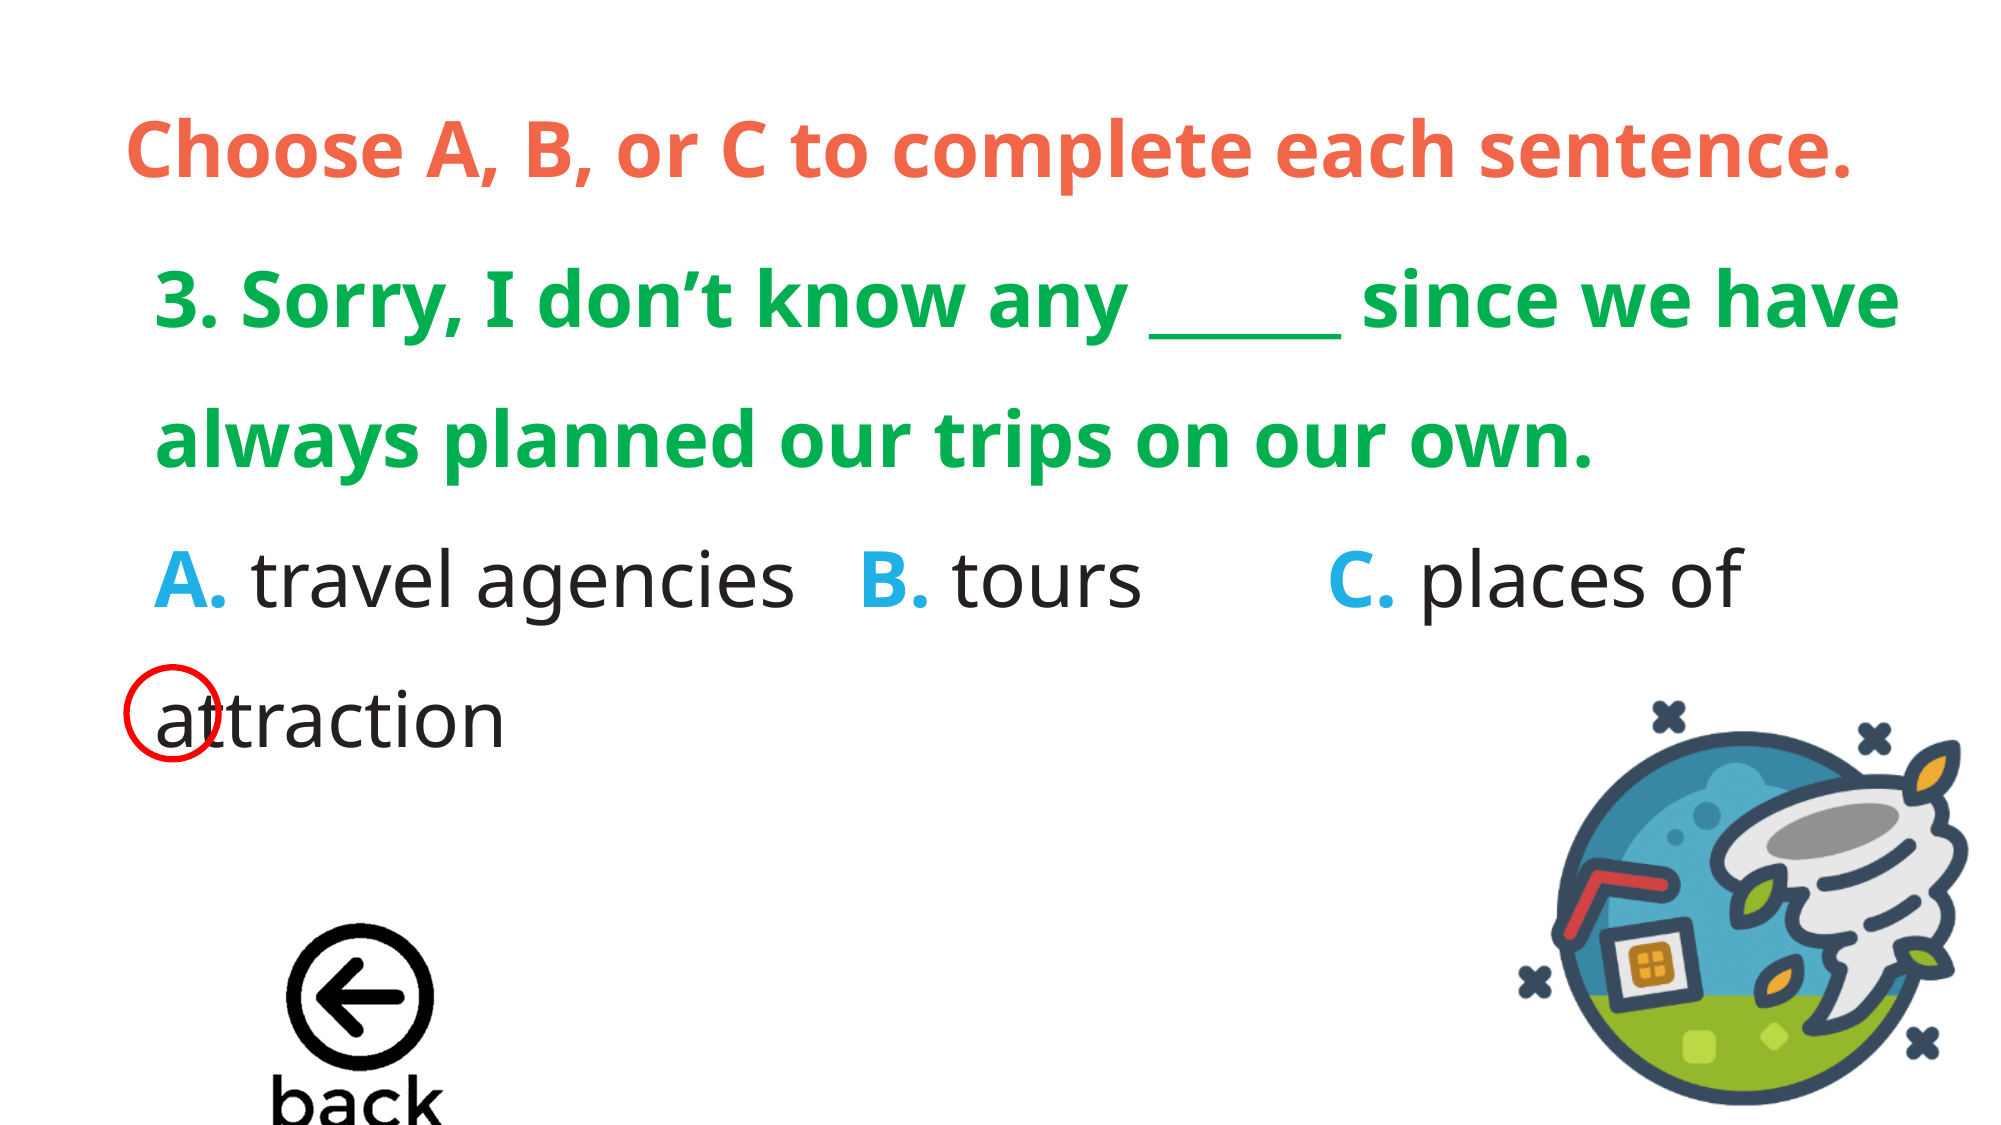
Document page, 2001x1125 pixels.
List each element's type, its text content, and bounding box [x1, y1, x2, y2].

text_box Choose A, B, or C to complete each sentence. [28, 92, 1972, 201]
picture [1447, 630, 2000, 1125]
text_box 3. Sorry, I don’t know any ______ since we have always planned our trips on our own. A. travel agencies B. tours C. places of attraction [139, 201, 1972, 1051]
picture [221, 877, 495, 1125]
text_box [125, 666, 220, 761]
